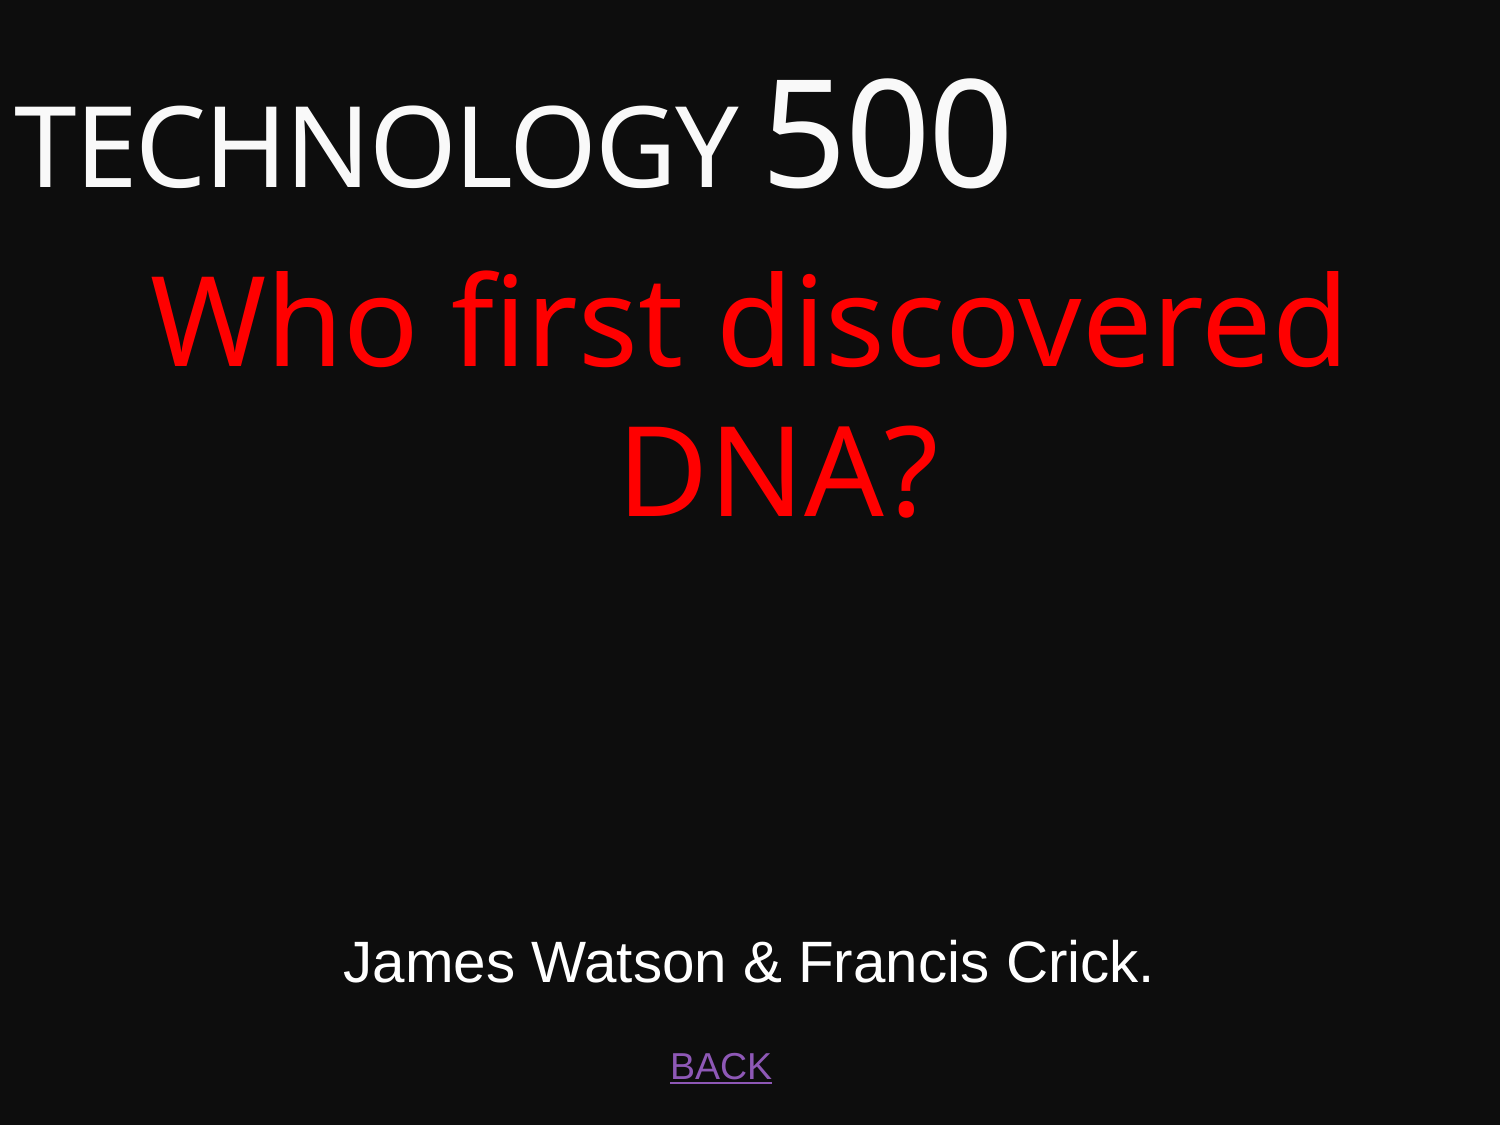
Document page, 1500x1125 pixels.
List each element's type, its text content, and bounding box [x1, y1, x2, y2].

text_box BACK [655, 1034, 809, 1095]
title TECHNOLOGY 500 [0, 0, 1500, 225]
text_box James Watson & Francis Crick. [0, 916, 1500, 1002]
text_box Who first discovered DNA? [0, 234, 1500, 775]
